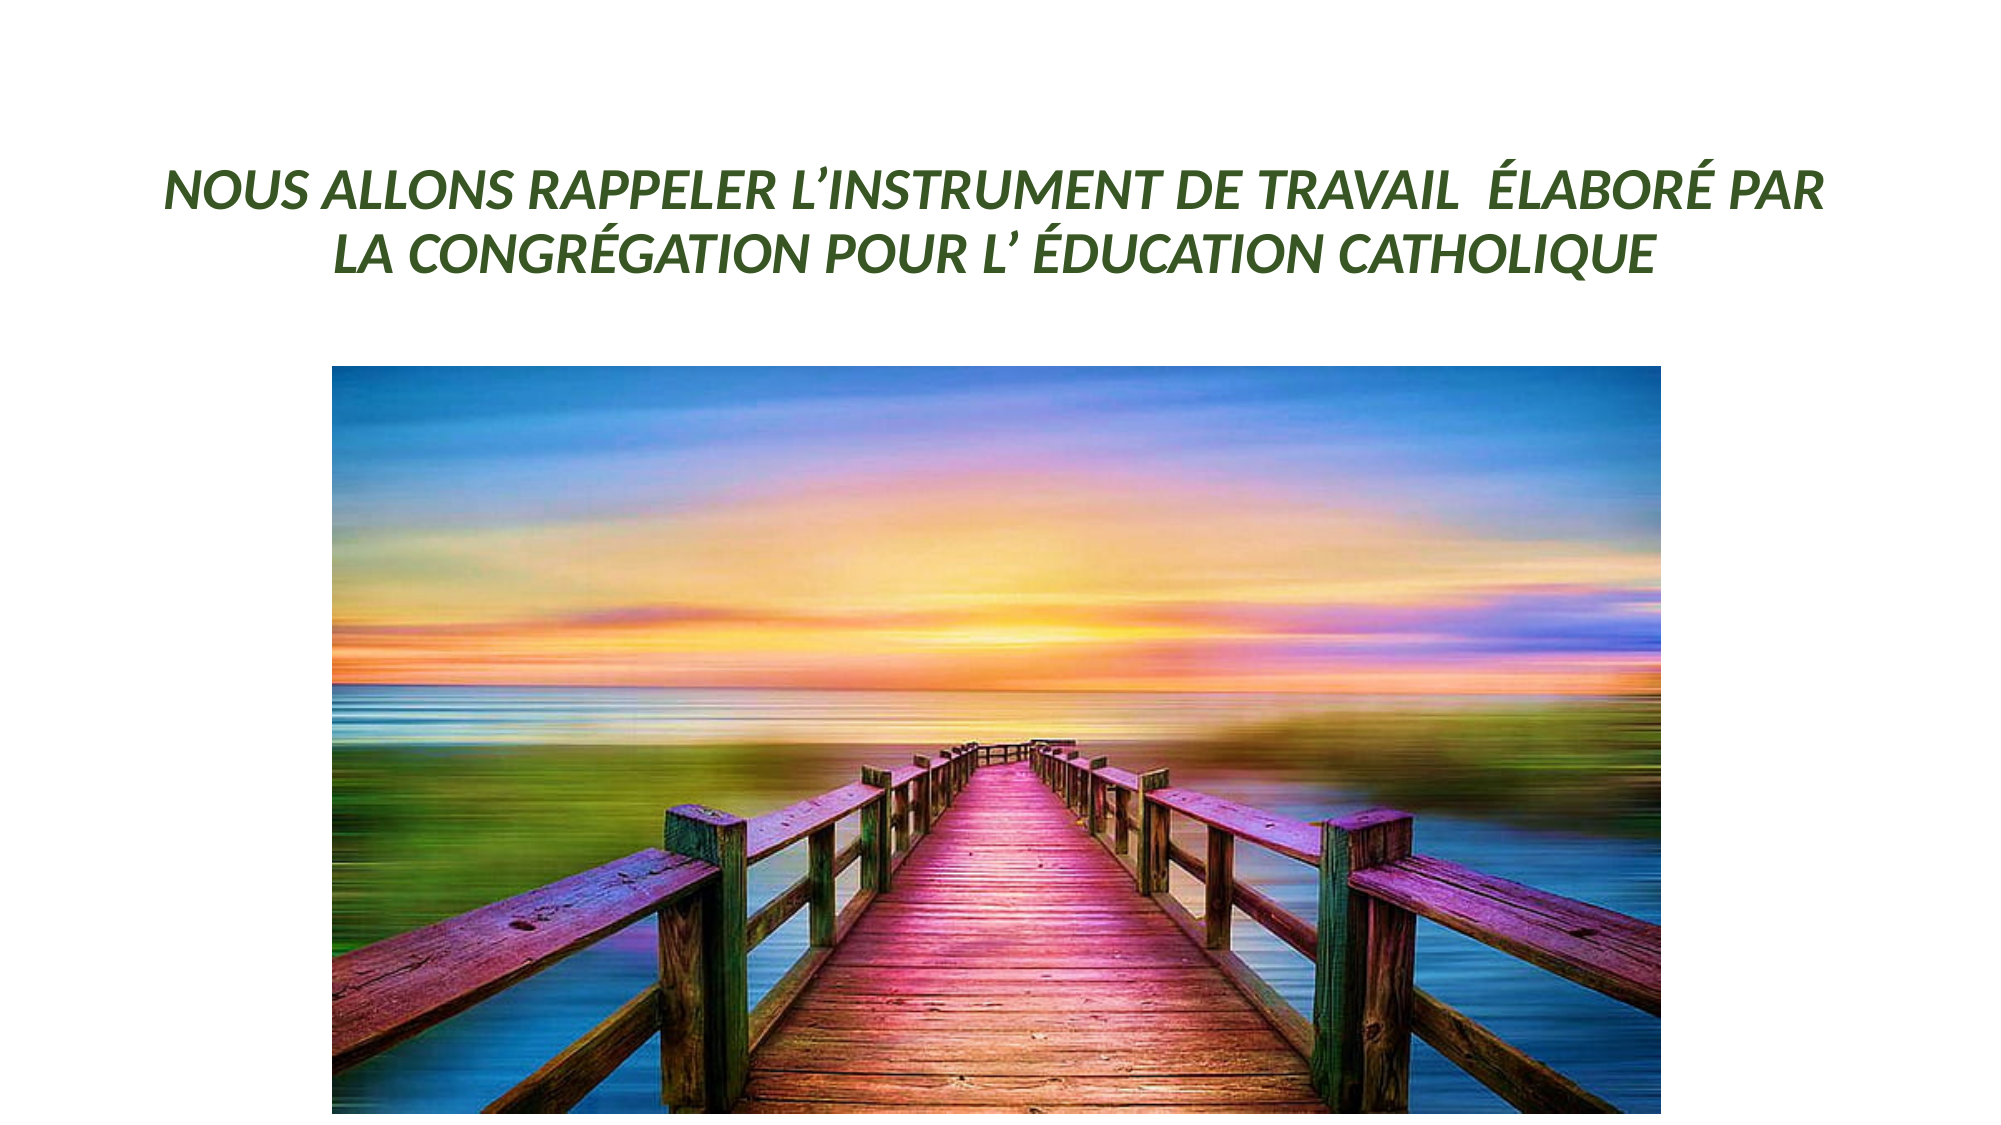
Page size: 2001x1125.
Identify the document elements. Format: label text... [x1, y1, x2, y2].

picture [331, 366, 1662, 1115]
title NOUS ALLONS RAPPELER L’INSTRUMENT DE TRAVAIL ÉLABORÉ PAR LA CONGRÉGATION POUR L’ ÉDUCATION CATHOLIQUE [133, 149, 1859, 367]
